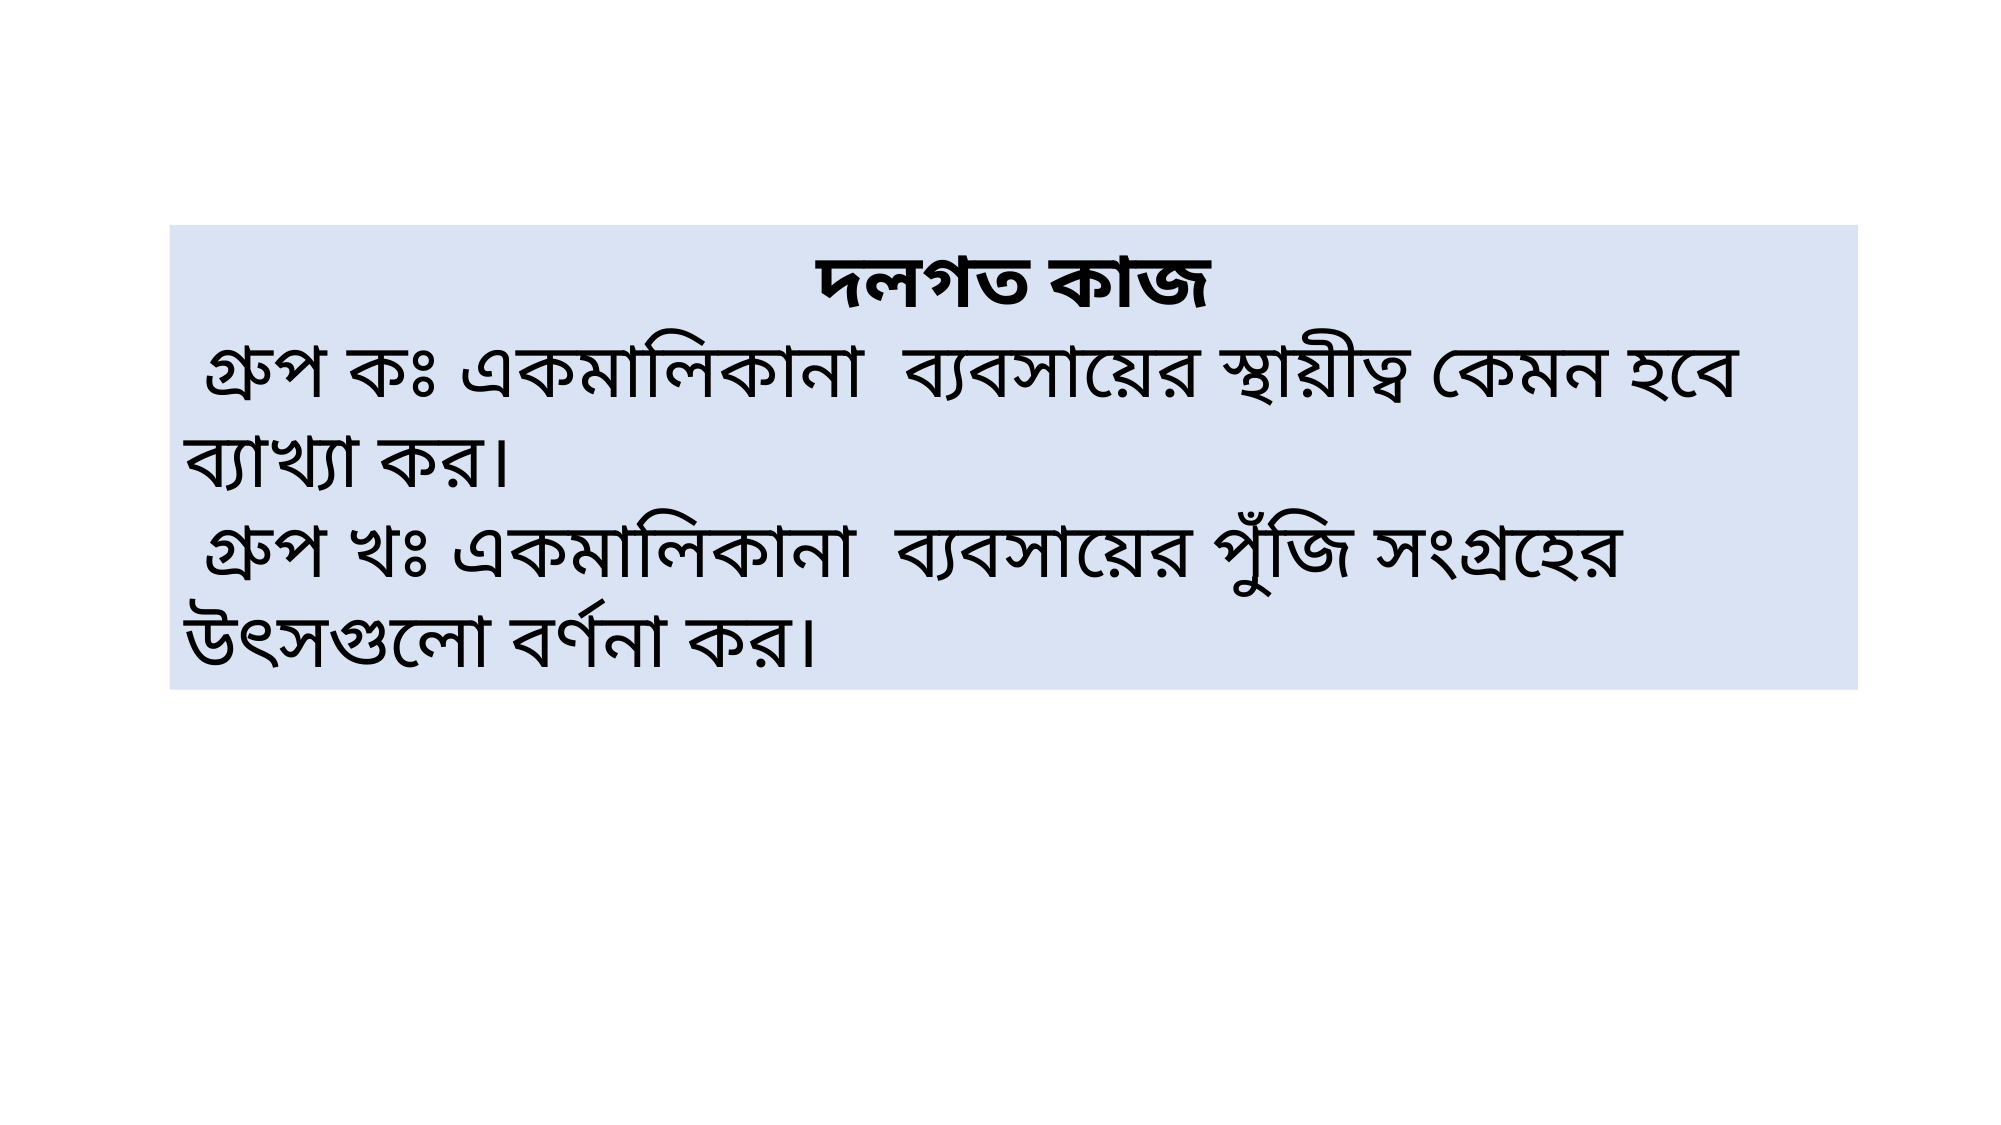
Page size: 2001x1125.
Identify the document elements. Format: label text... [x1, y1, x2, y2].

text_box দলগত কাজ গ্রুপ কঃ একমালিকানা ব্যবসায়ের স্থায়ীত্ব কেমন হবে ব্যাখ্যা কর। গ্রুপ খঃ একমালিকানা ব্যবসায়ের পুঁজি সংগ্রহের উৎসগুলো বর্ণনা কর। [169, 224, 1858, 690]
